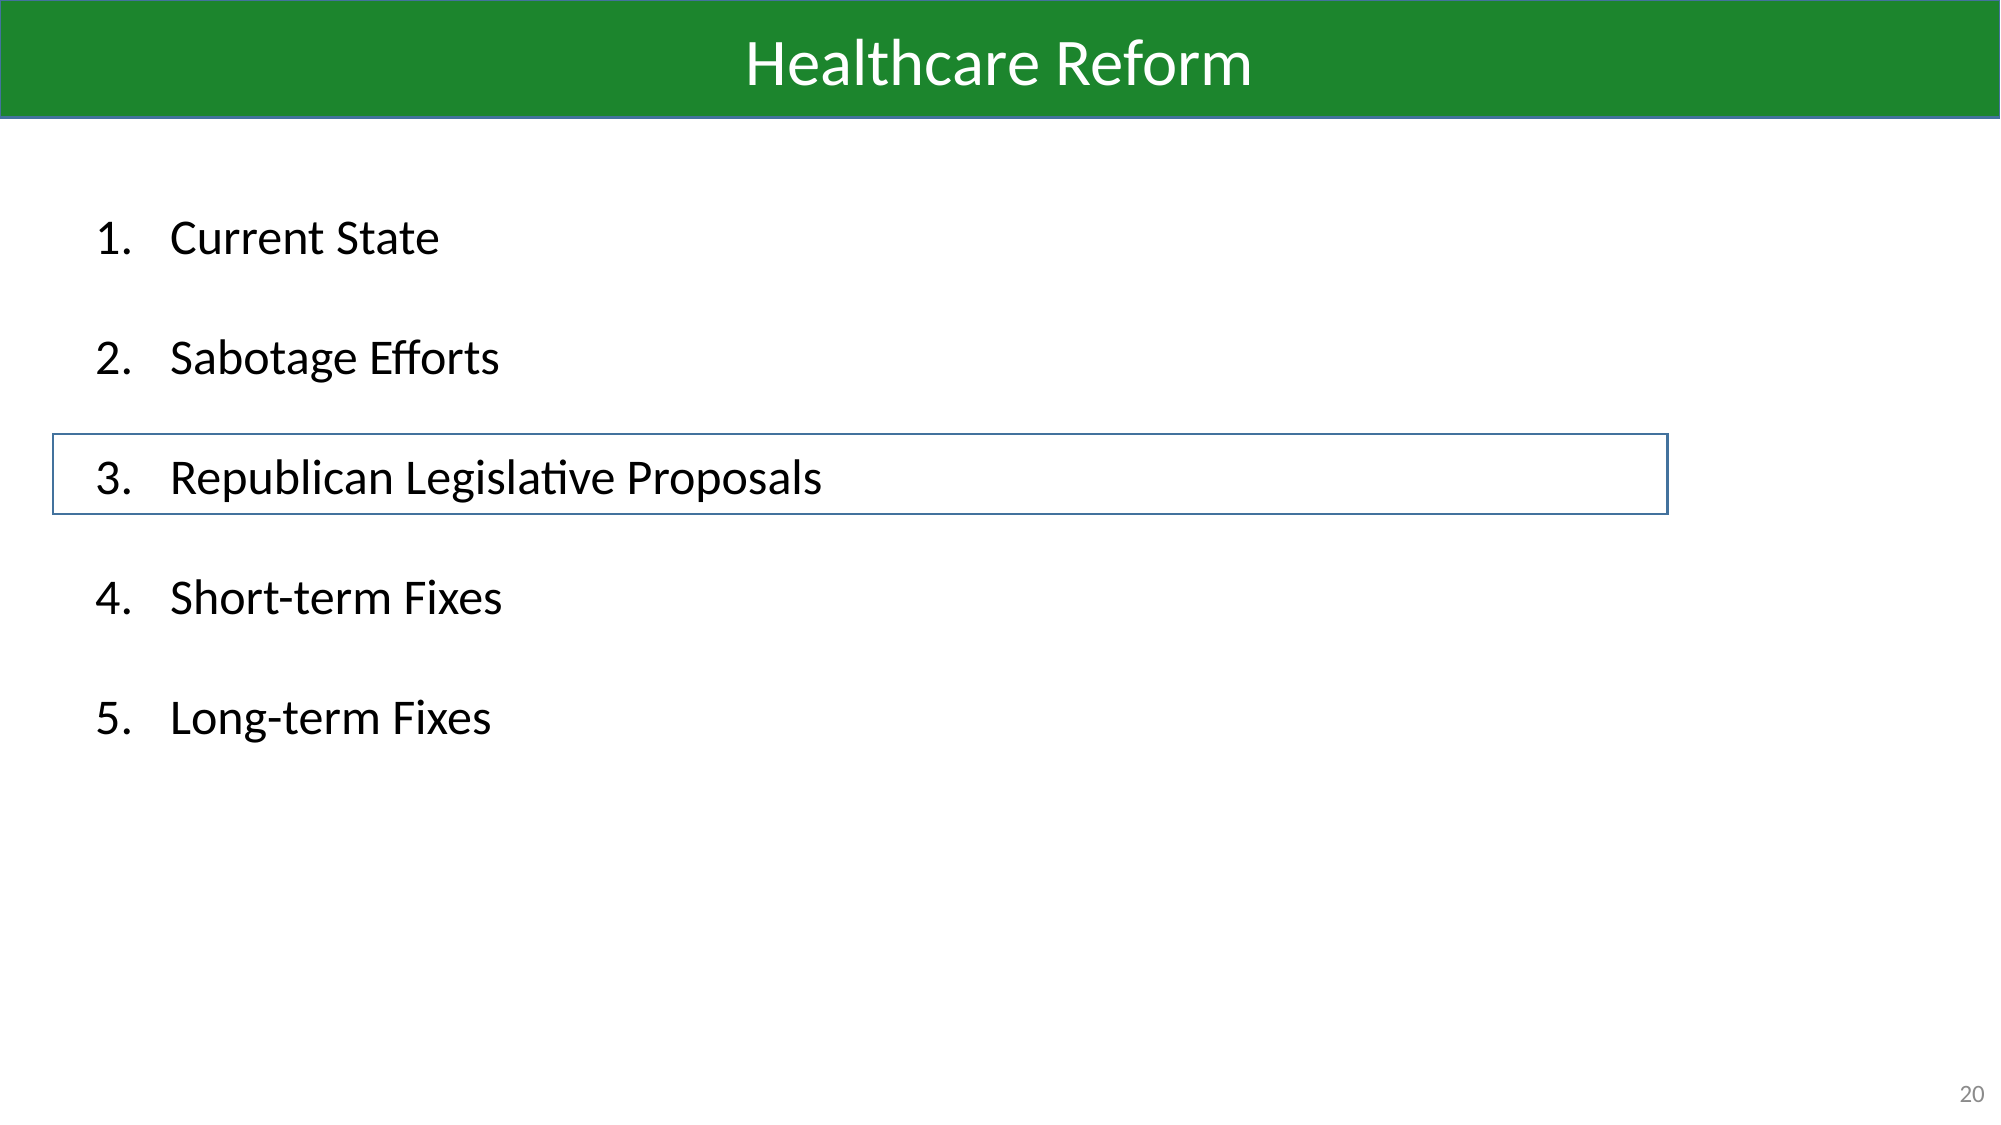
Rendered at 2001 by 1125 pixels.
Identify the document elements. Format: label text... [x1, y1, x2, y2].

slide_number 20 [1550, 1062, 2000, 1123]
text_box Healthcare Reform [0, 0, 2000, 119]
text_box Current State Sabotage Efforts Republican Legislative Proposals Short-term Fixes Long-term Fixes [80, 515, 838, 752]
text_box Current State Sabotage Efforts Republican Legislative Proposals Short-term Fixes Long-term Fixes [80, 197, 838, 433]
text_box [52, 433, 1669, 515]
